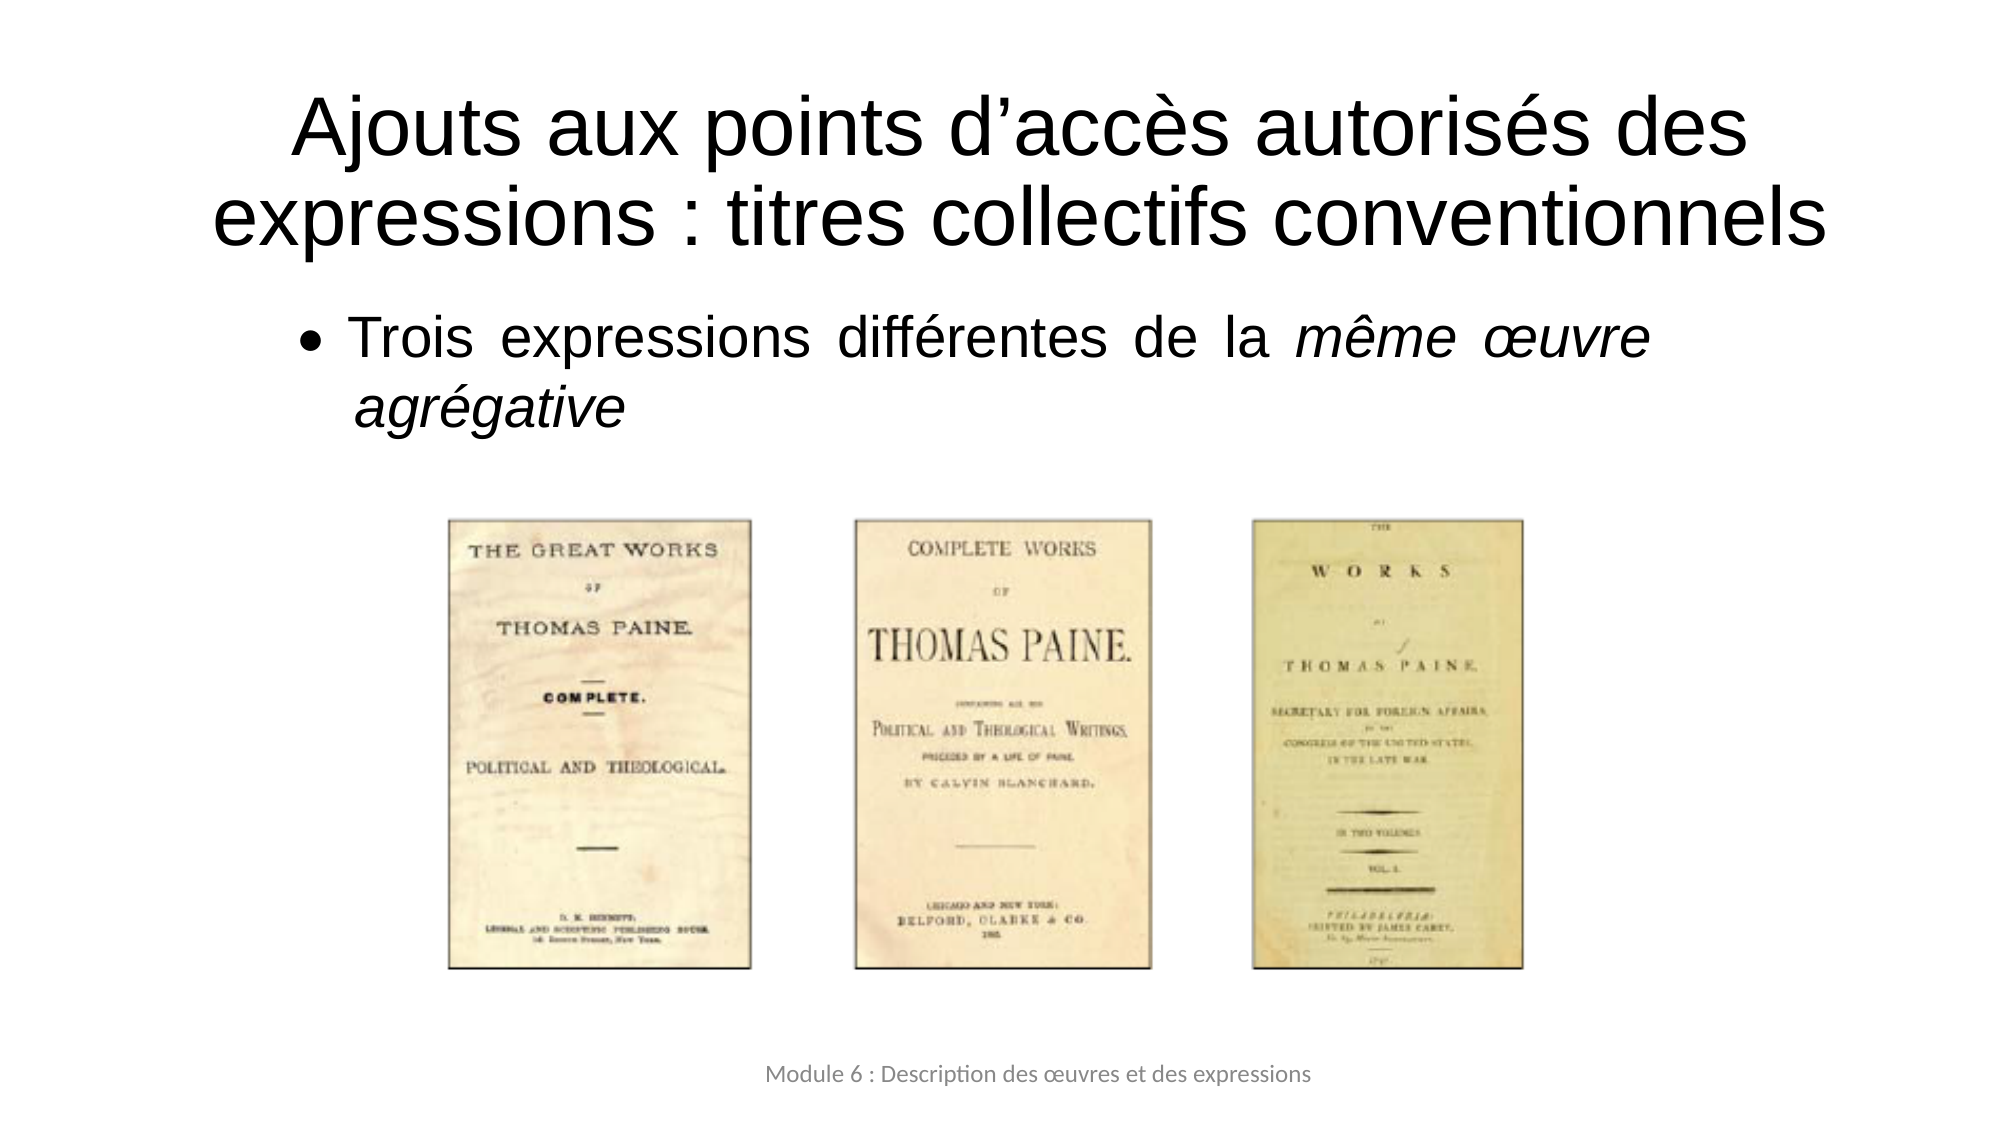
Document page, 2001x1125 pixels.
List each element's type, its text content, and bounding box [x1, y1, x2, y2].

title Ajouts aux points d’accès autorisés des expressions : titres collectifs conventionnels [137, 94, 1905, 252]
footer Module 6 : Description des œuvres et des expressions [701, 1042, 1377, 1103]
picture [436, 508, 1539, 989]
text_box • Trois expressions différentes de la même œuvre agrégative [281, 291, 1668, 448]
